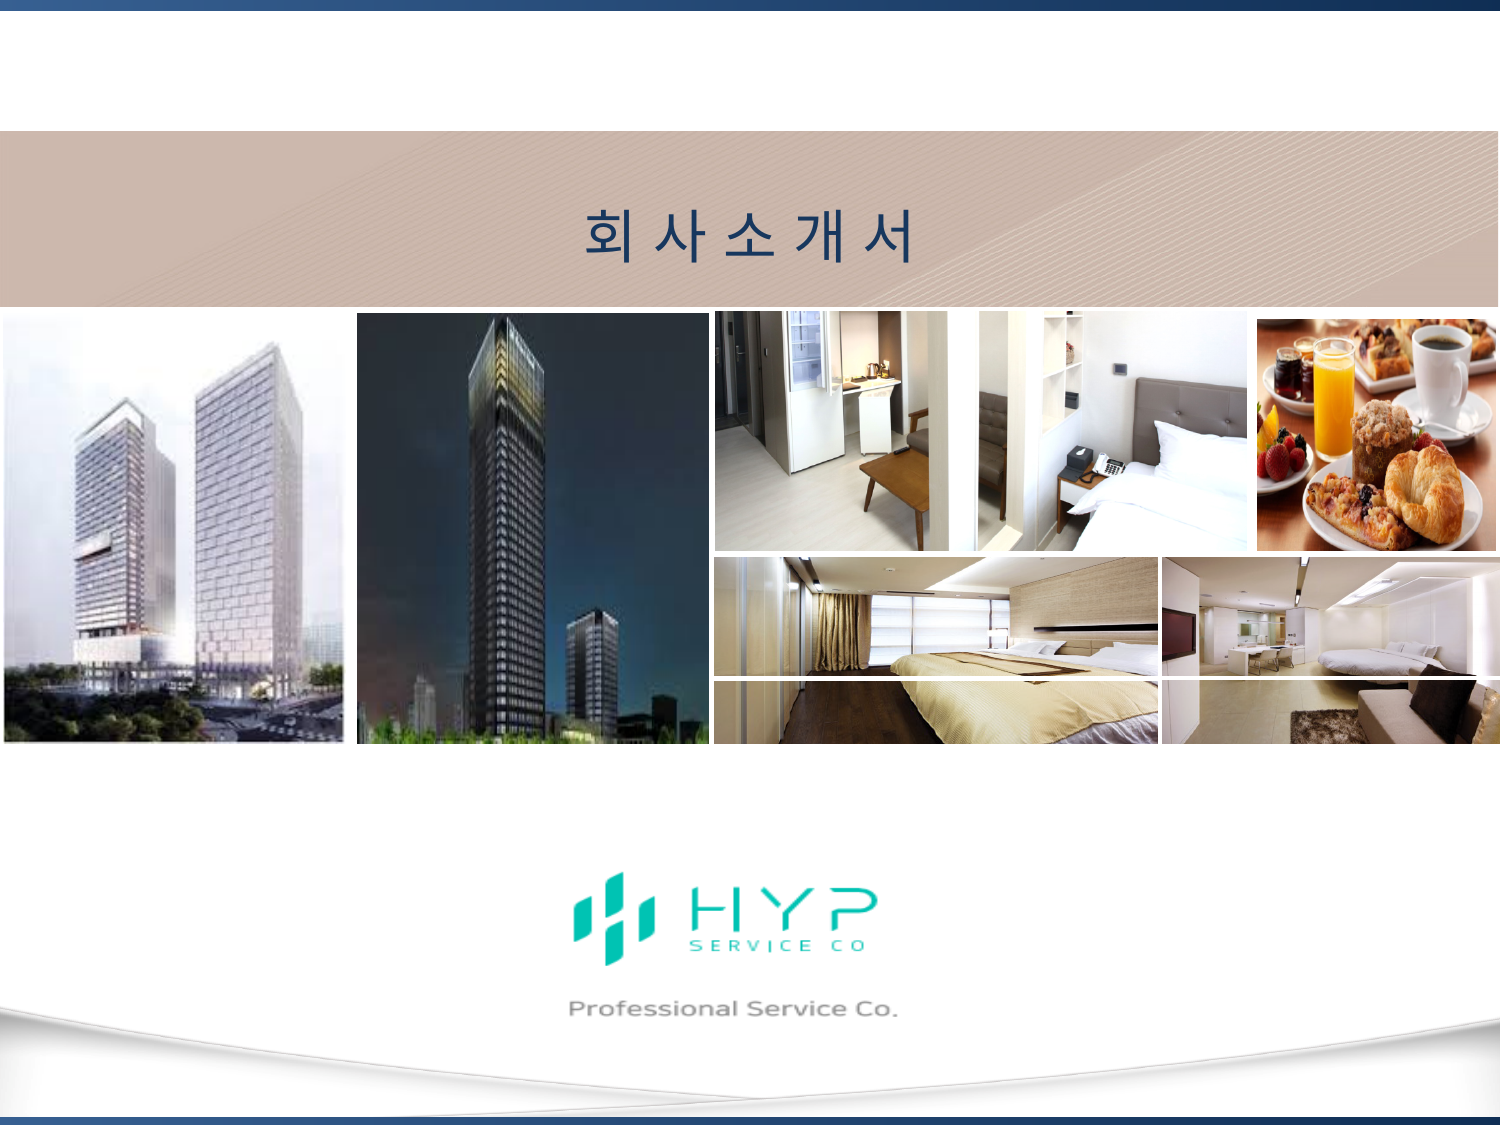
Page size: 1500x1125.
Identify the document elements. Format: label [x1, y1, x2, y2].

picture [714, 681, 1158, 744]
picture [3, 313, 347, 744]
picture [1162, 557, 1500, 677]
picture [714, 311, 1247, 551]
picture [357, 313, 710, 744]
picture [714, 557, 1158, 677]
picture [0, 131, 1499, 307]
text_box [0, 0, 1500, 12]
picture [1257, 319, 1496, 551]
picture [1162, 680, 1500, 744]
picture [0, 856, 1500, 1125]
